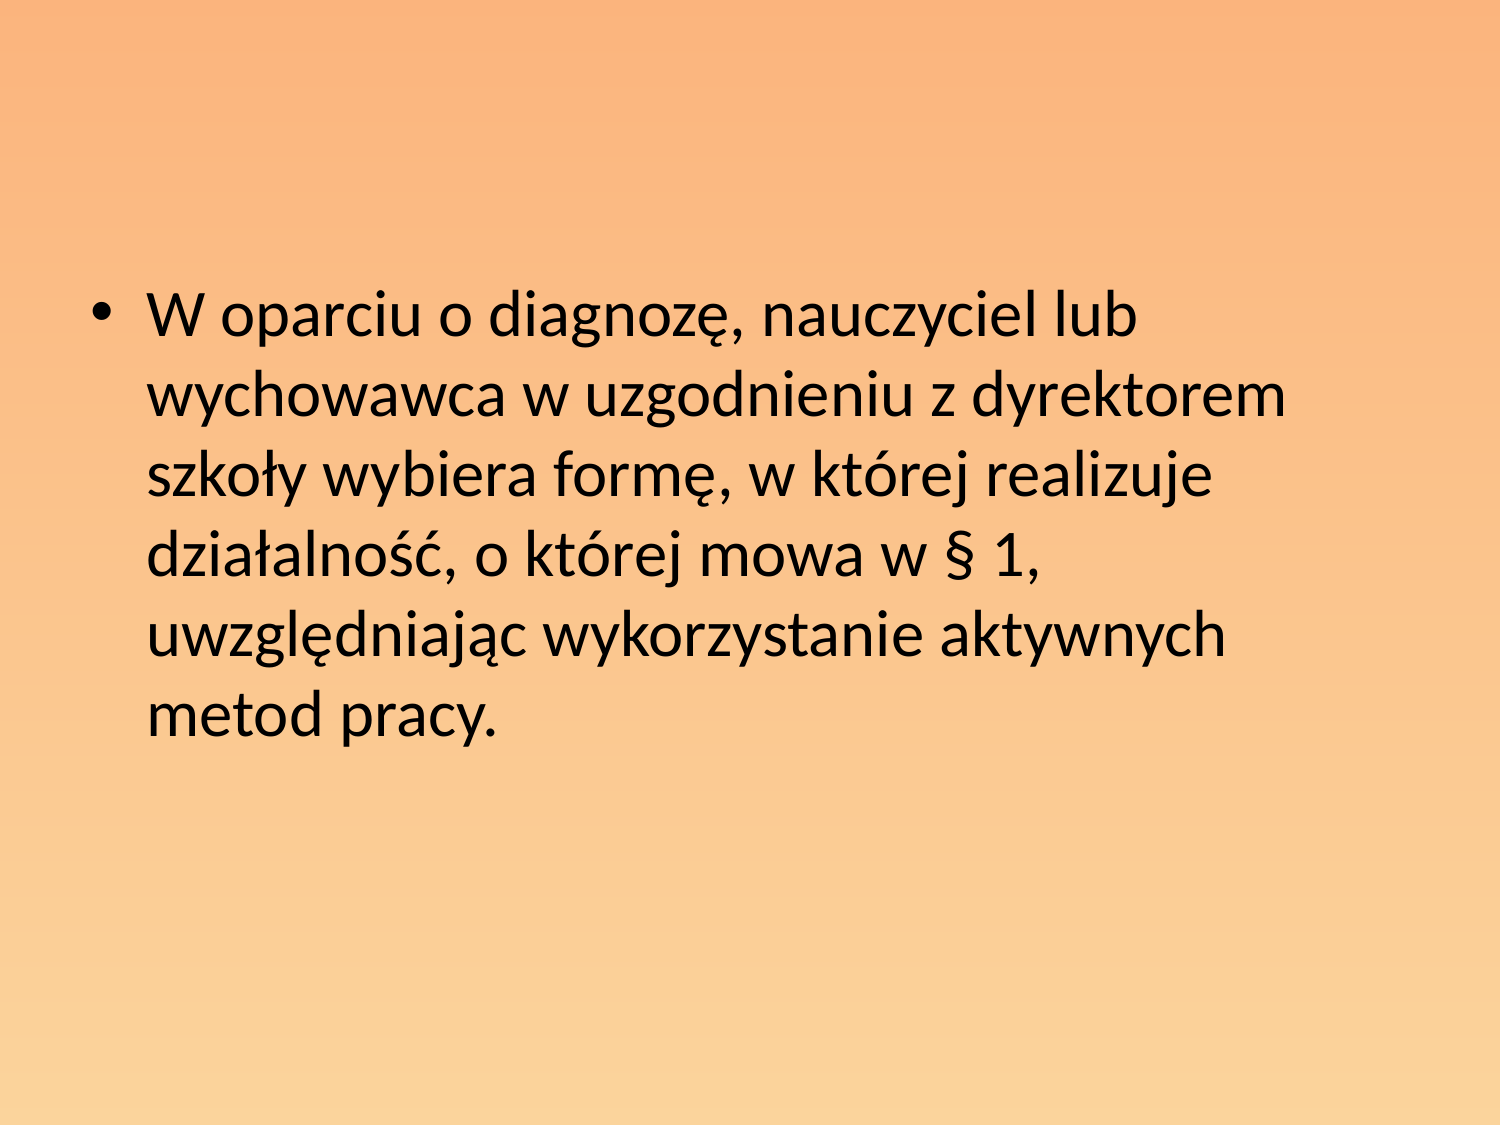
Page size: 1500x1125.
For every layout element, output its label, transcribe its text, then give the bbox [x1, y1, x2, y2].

list W oparciu o diagnozę, nauczyciel lub wychowawca w uzgodnieniu z dyrektorem szkoły wybiera formę, w której realizuje działalność, o której mowa w § 1, uwzględniając wykorzystanie aktywnych metod pracy. [75, 262, 1425, 1005]
